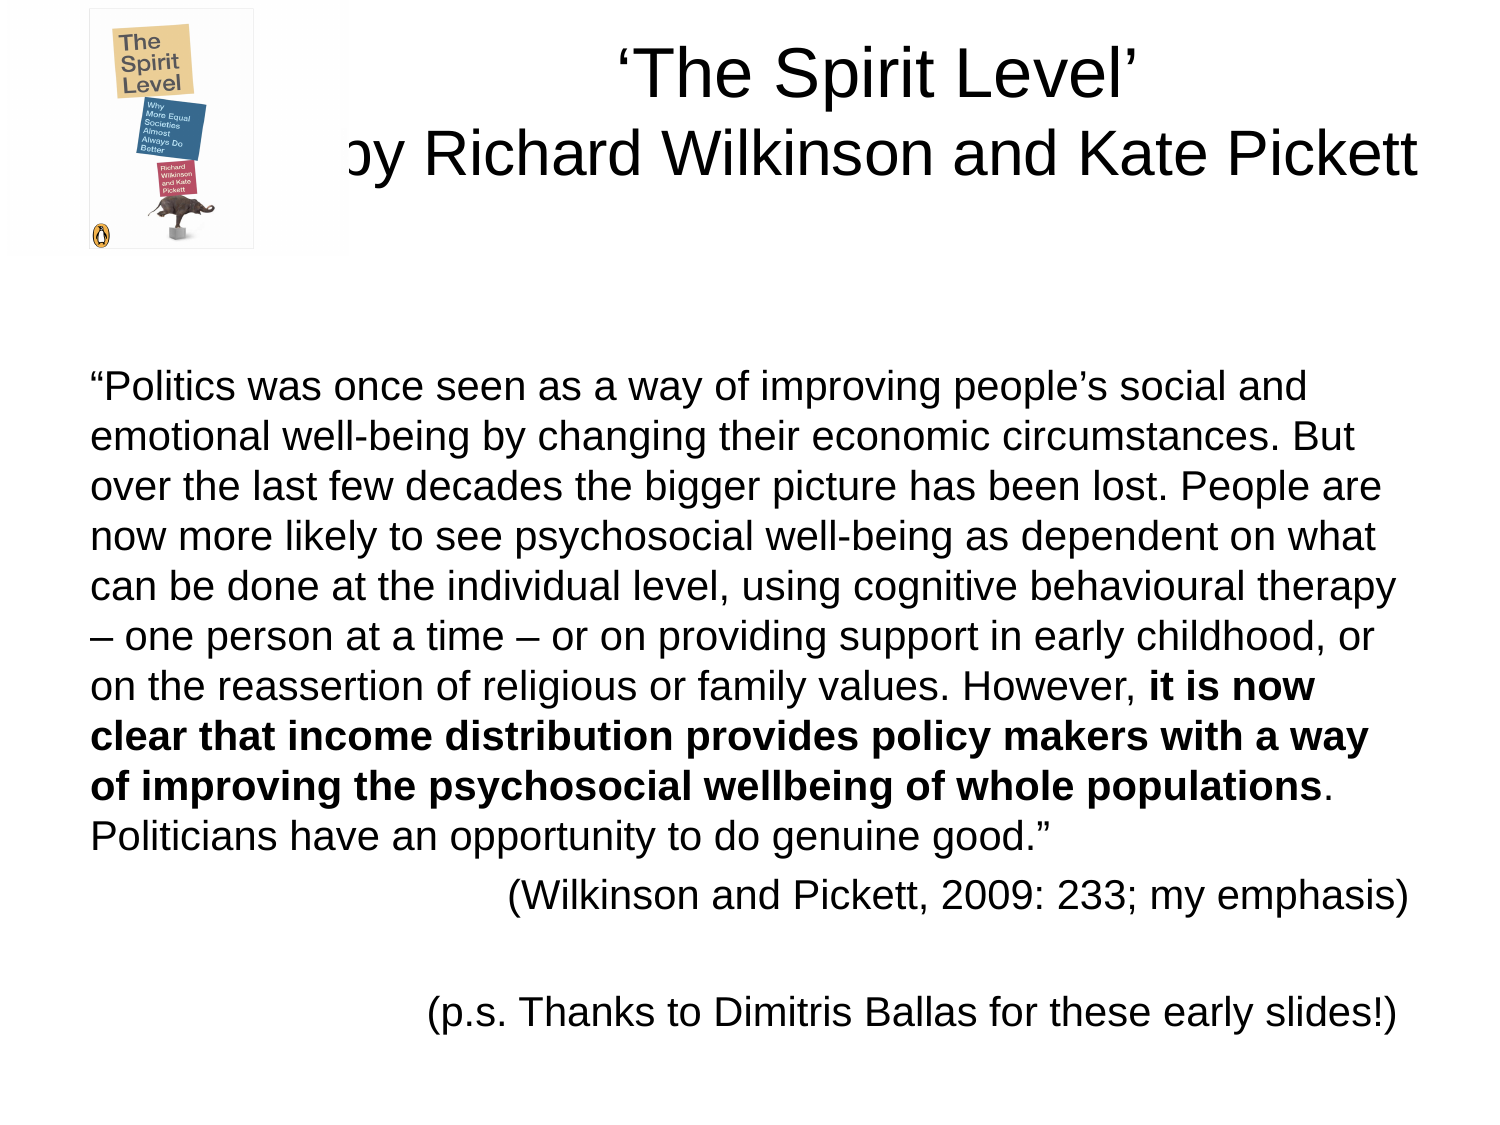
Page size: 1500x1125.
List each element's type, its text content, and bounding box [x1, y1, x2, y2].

picture [7, 0, 349, 256]
list “Politics was once seen as a way of improving people’s social and emotional well-being by changing their economic circumstances. But over the last few decades the bigger picture has been lost. People are now more likely to see psychosocial well-being as dependent on what can be done at the individual level, using cognitive behavioural therapy – one person at a time – or on providing support in early childhood, or on the reassertion of religious or family values. However, it is now clear that income distribution provides policy makers with a way of improving the psychosocial wellbeing of whole populations. Politicians have an opportunity to do genuine good.” (Wilkinson and Pickett, 2009: 233; my emphasis) (p.s. Thanks to Dimitris Ballas for these early slides!) [74, 351, 1426, 1095]
text_box ‘The Spirit Level’ by Richard Wilkinson and Kate Pickett [352, 19, 1436, 207]
